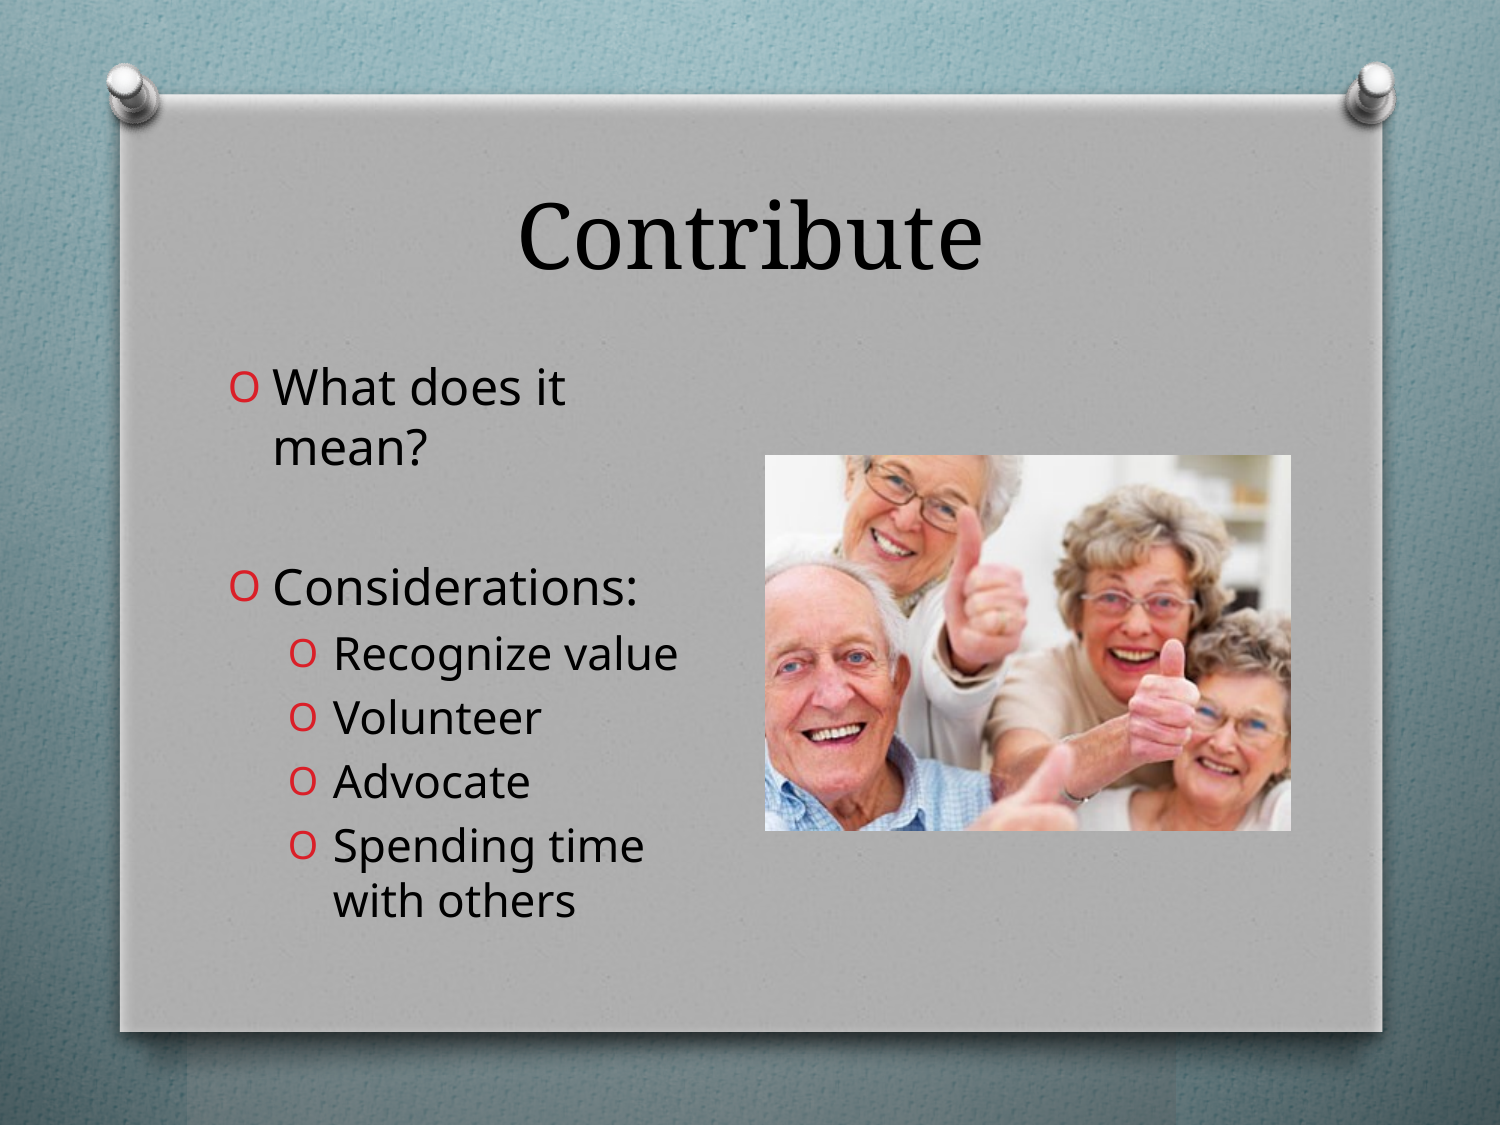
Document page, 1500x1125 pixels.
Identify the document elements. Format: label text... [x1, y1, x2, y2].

title Contribute [179, 134, 1323, 332]
list What does it mean? Considerations: Recognize value Volunteer Advocate Spending time with others [213, 348, 738, 939]
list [764, 455, 1291, 831]
picture [75, 29, 198, 153]
picture [1317, 35, 1439, 156]
